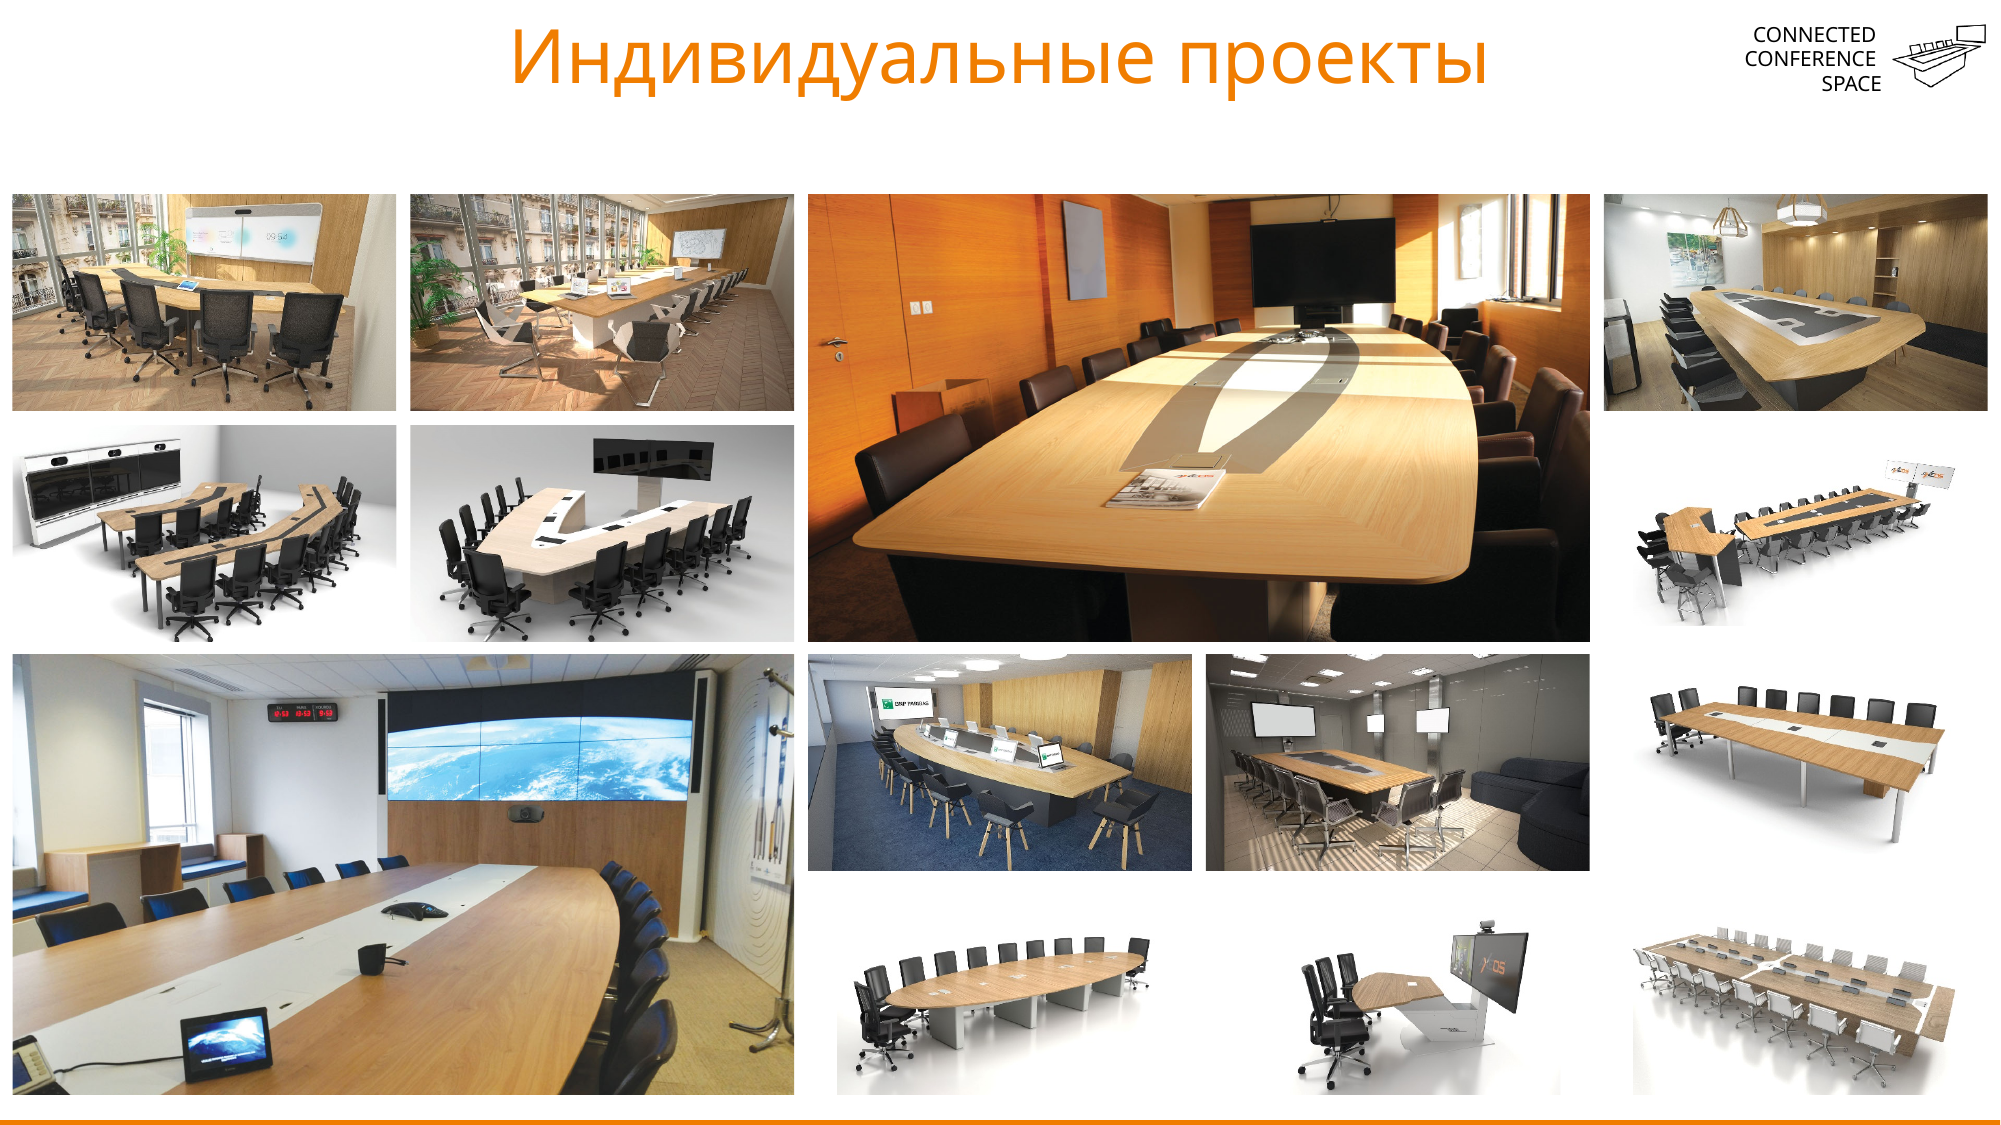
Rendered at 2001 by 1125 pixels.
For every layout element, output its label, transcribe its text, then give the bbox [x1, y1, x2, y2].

picture [807, 194, 1590, 642]
picture [1205, 654, 1590, 871]
picture [12, 194, 397, 411]
picture [837, 911, 1163, 1095]
picture [1603, 194, 1988, 411]
text_box CONNECTED CONFERENCE SPACE [1527, 15, 1881, 102]
picture [807, 654, 1192, 871]
picture [1633, 671, 1959, 854]
picture [12, 425, 397, 642]
picture [1235, 911, 1561, 1095]
picture [1881, 0, 2000, 119]
picture [1633, 442, 1959, 626]
picture [410, 194, 795, 411]
picture [410, 425, 795, 642]
picture [1633, 911, 1959, 1095]
title Индивидуальные проекты [137, 0, 1863, 119]
picture [12, 654, 795, 1095]
